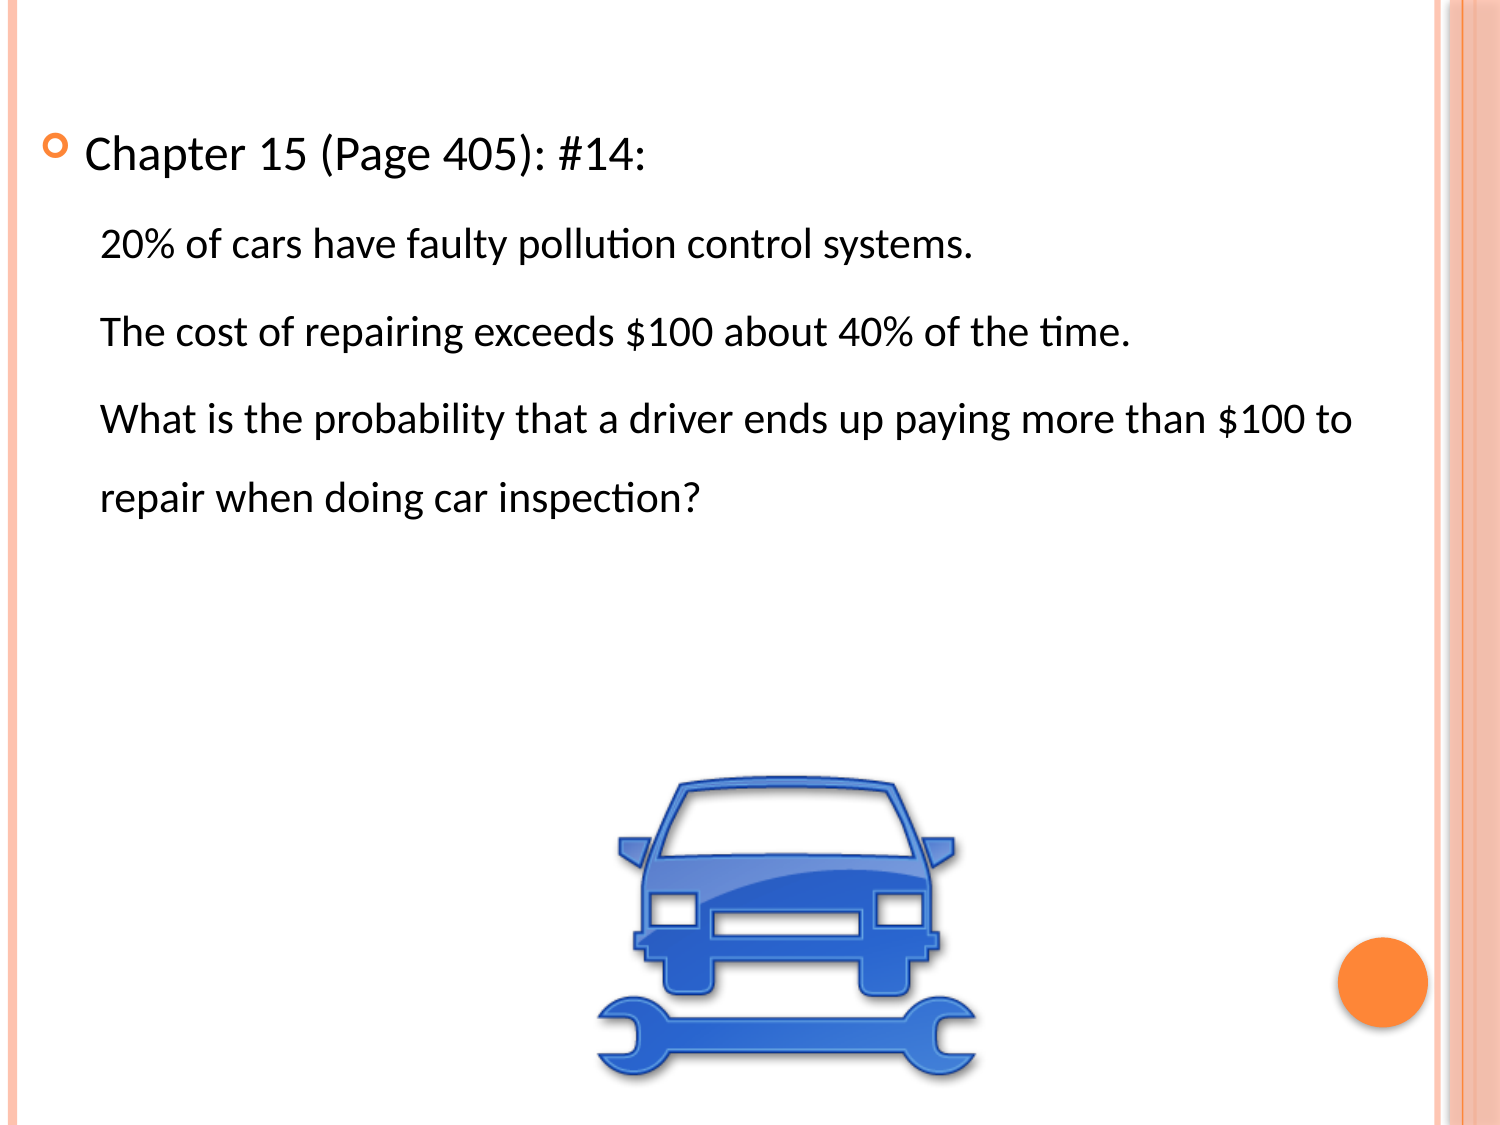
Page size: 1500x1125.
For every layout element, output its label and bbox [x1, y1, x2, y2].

picture [590, 711, 992, 1113]
